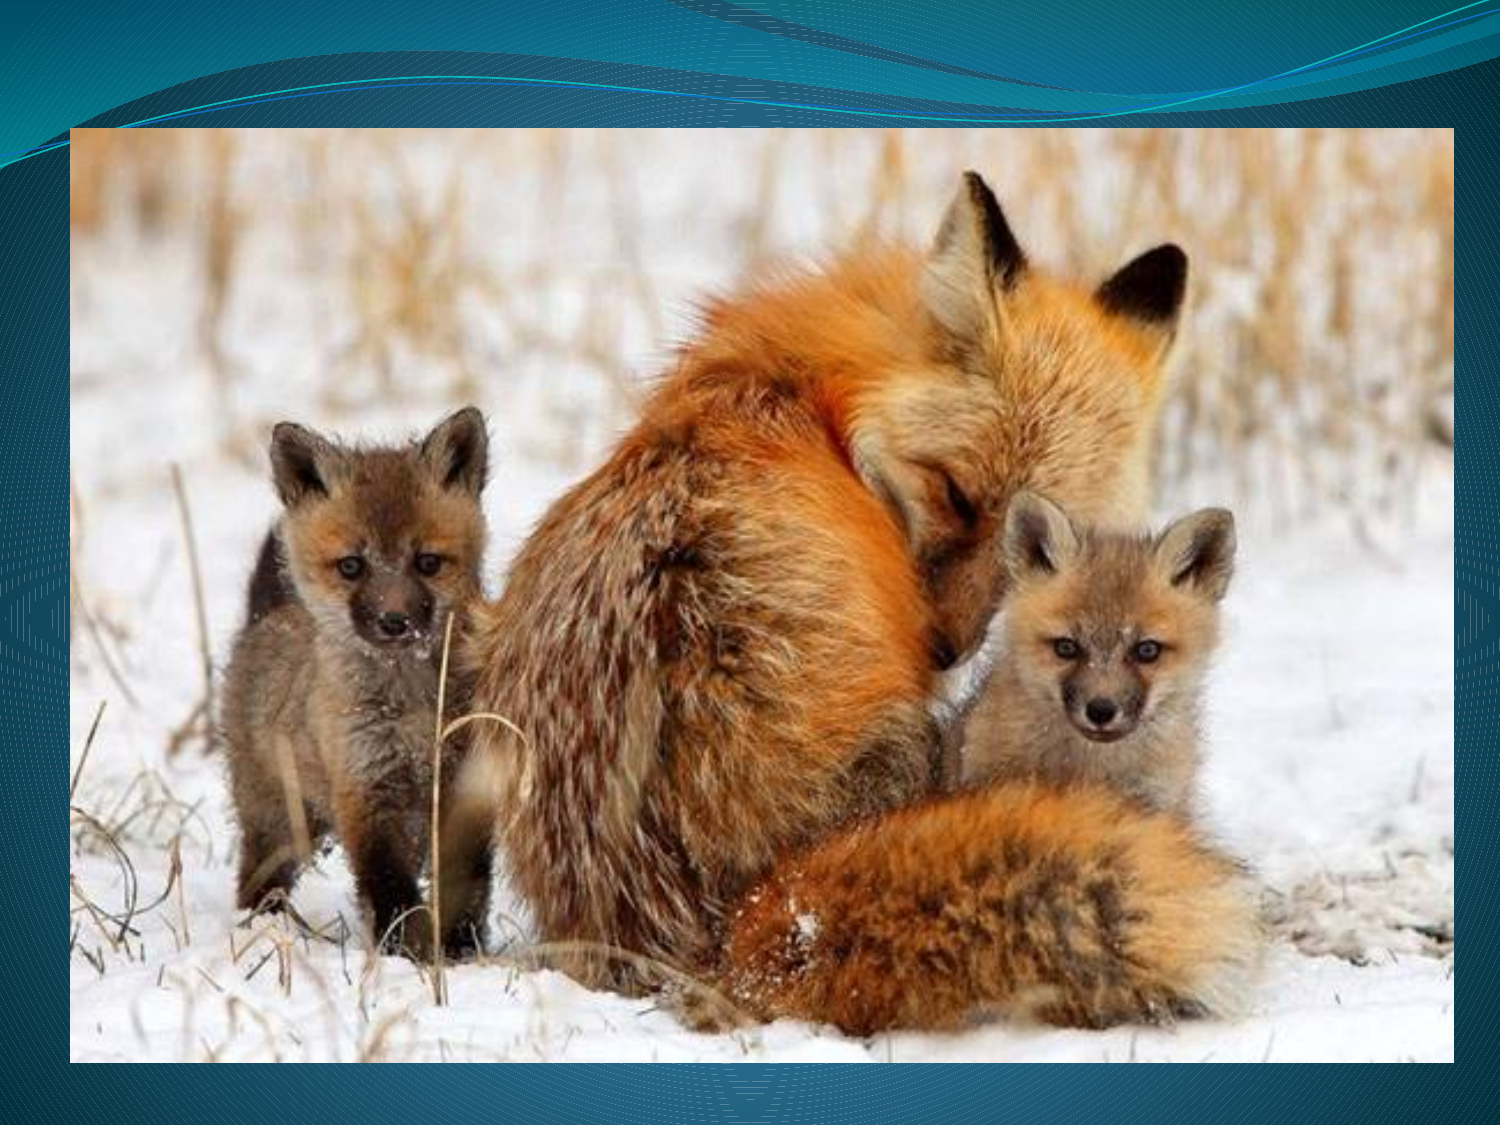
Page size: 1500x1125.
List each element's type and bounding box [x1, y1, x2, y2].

picture [70, 128, 1454, 1063]
